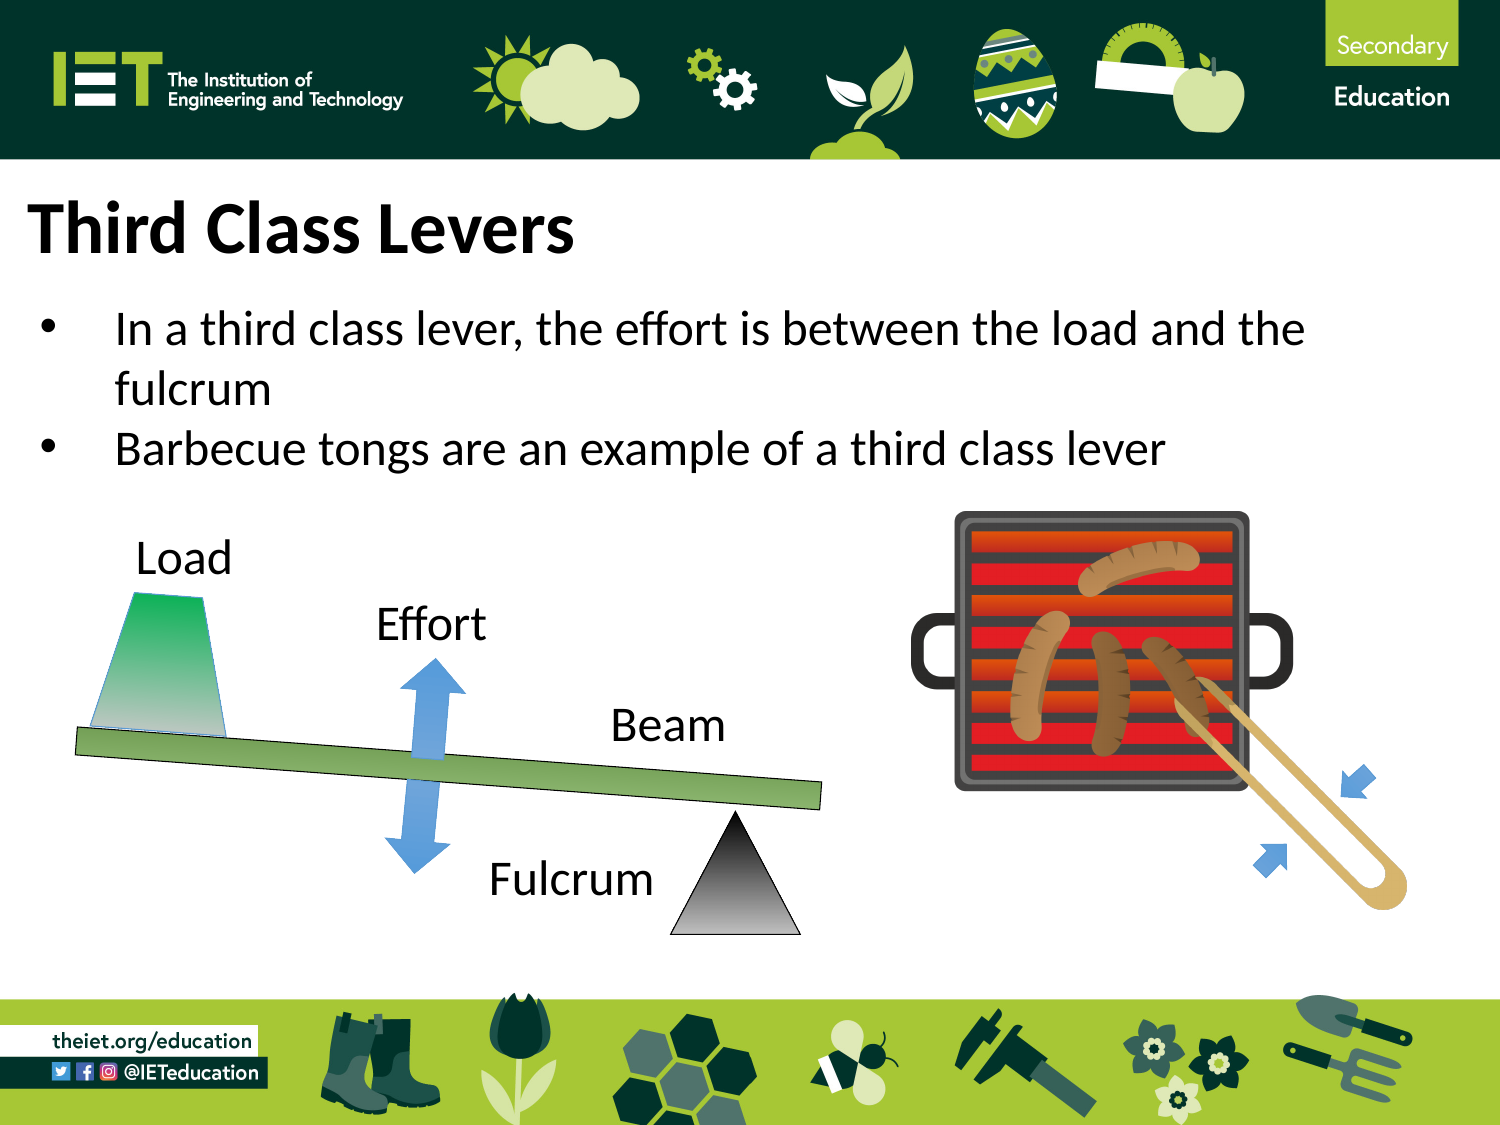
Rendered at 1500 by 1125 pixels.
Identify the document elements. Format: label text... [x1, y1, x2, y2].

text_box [75, 517, 822, 935]
text_box In a third class lever, the effort is between the load and the fulcrum Barbecue tongs are an example of a third class lever [24, 288, 1476, 823]
text_box Third Class Levers [12, 181, 956, 288]
picture [0, 0, 1500, 1125]
